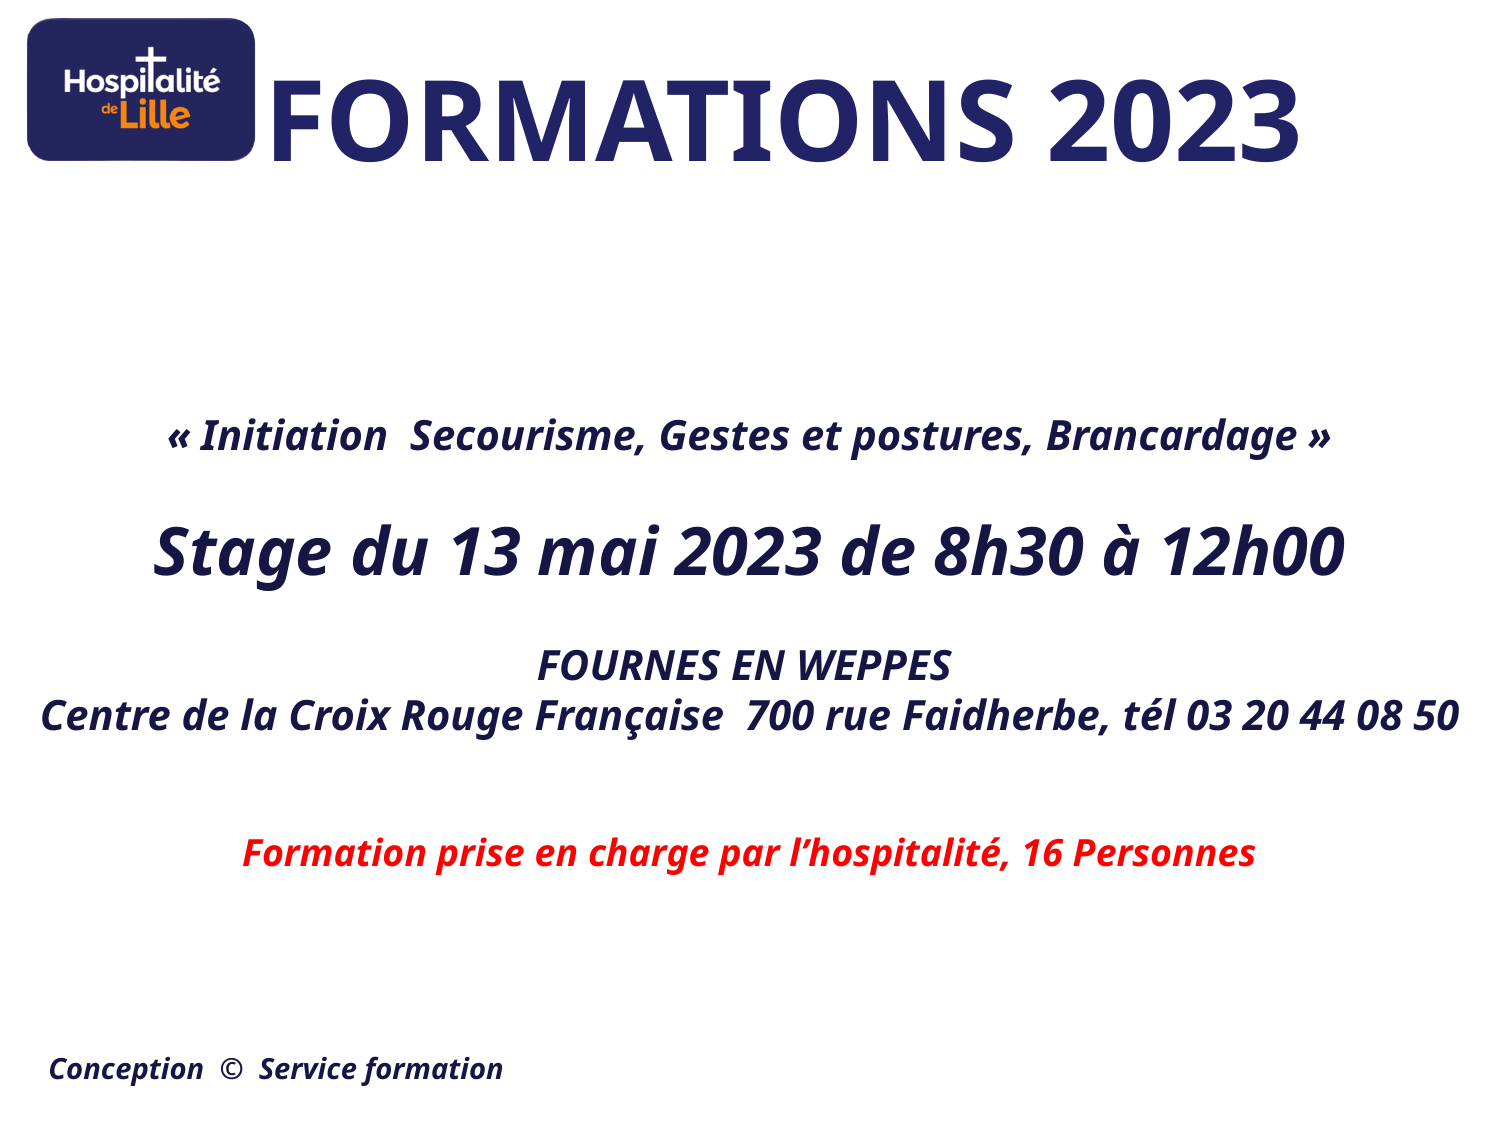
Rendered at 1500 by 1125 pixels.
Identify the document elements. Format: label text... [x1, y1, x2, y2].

picture [17, 18, 271, 161]
text_box « Initiation Secourisme, Gestes et postures, Brancardage » Stage du 13 mai 2023 de 8h30 à 12h00 FOURNES EN WEPPES Centre de la Croix Rouge Française 700 rue Faidherbe, tél 03 20 44 08 50 Formation prise en charge par l’hospitalité, 16 Personnes [0, 351, 1500, 927]
title FORMATIONS 2023 [108, 22, 1459, 211]
text_box Conception © Service formation [33, 1042, 527, 1093]
